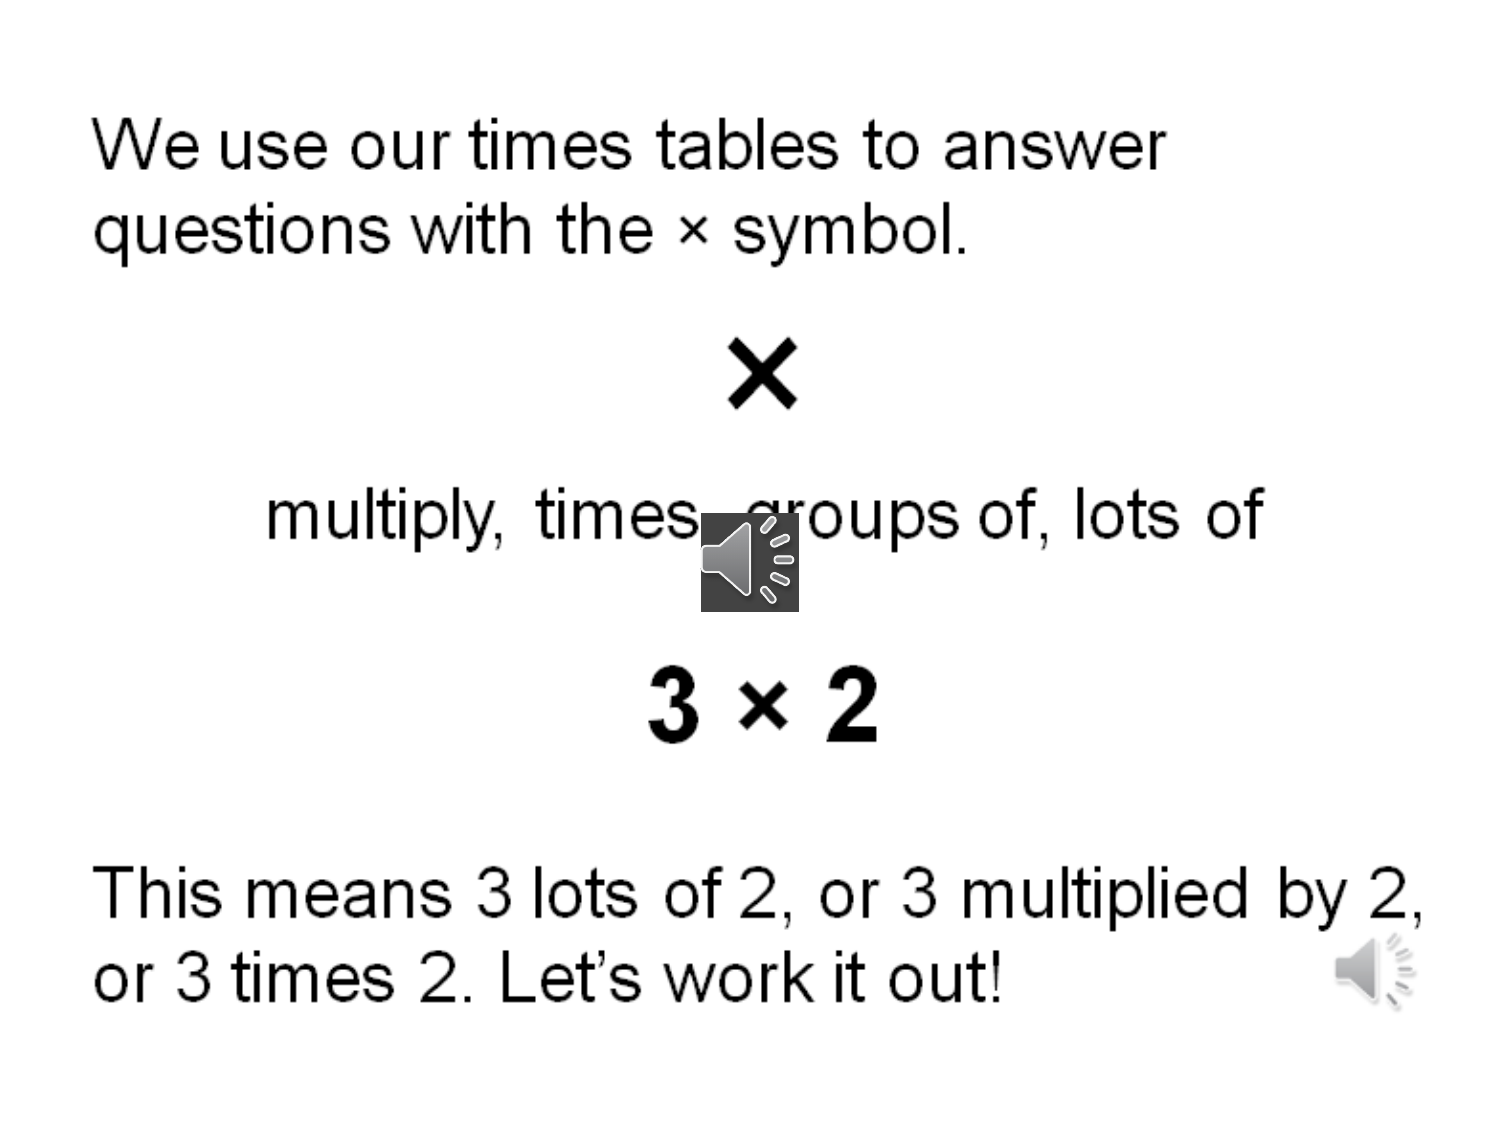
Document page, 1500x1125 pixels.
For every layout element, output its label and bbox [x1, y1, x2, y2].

picture [84, 101, 1436, 1038]
